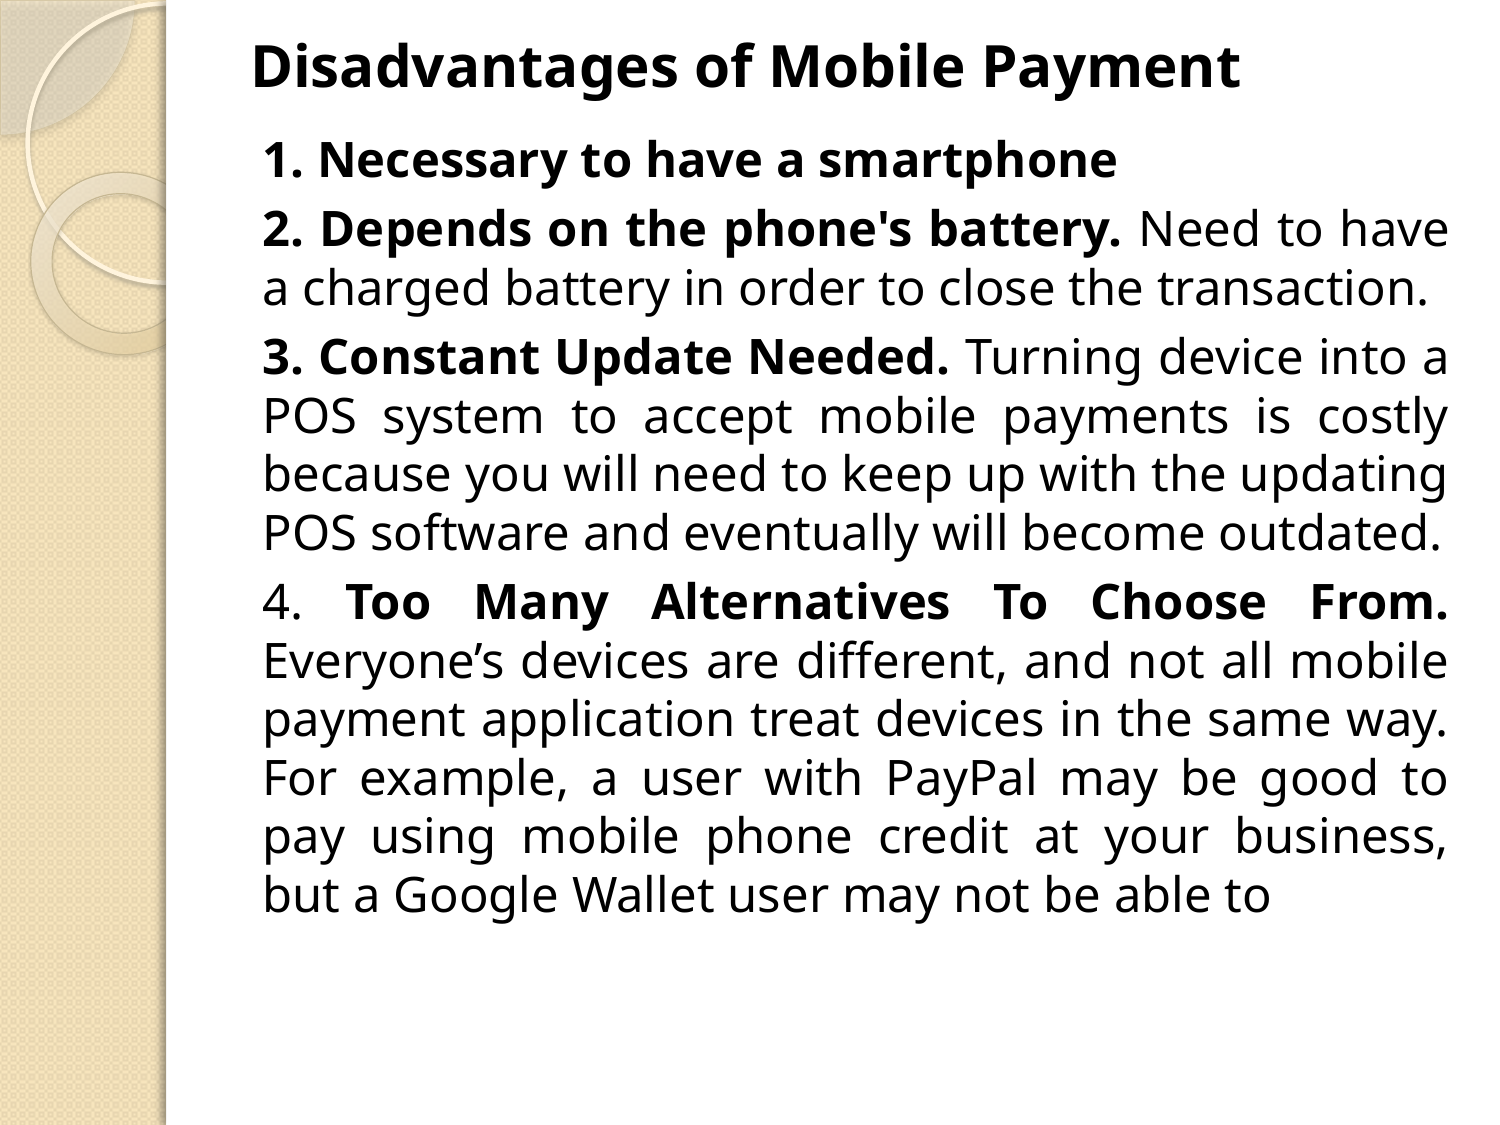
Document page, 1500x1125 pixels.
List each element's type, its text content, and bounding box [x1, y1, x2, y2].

title Disadvantages of Mobile Payment [235, 17, 1466, 112]
list 1. Necessary to have a smartphone 2. Depends on the phone's battery. Need to have a charged battery in order to close the transaction. 3. Constant Update Needed. Turning device into a POS system to accept mobile payments is costly because you will need to keep up with the updating POS software and eventually will become outdated. 4. Too Many Alternatives To Choose From. Everyone’s devices are different, and not all mobile payment application treat devices in the same way. For example, a user with PayPal may be good to pay using mobile phone credit at your business, but a Google Wallet user may not be able to [235, 121, 1466, 1095]
